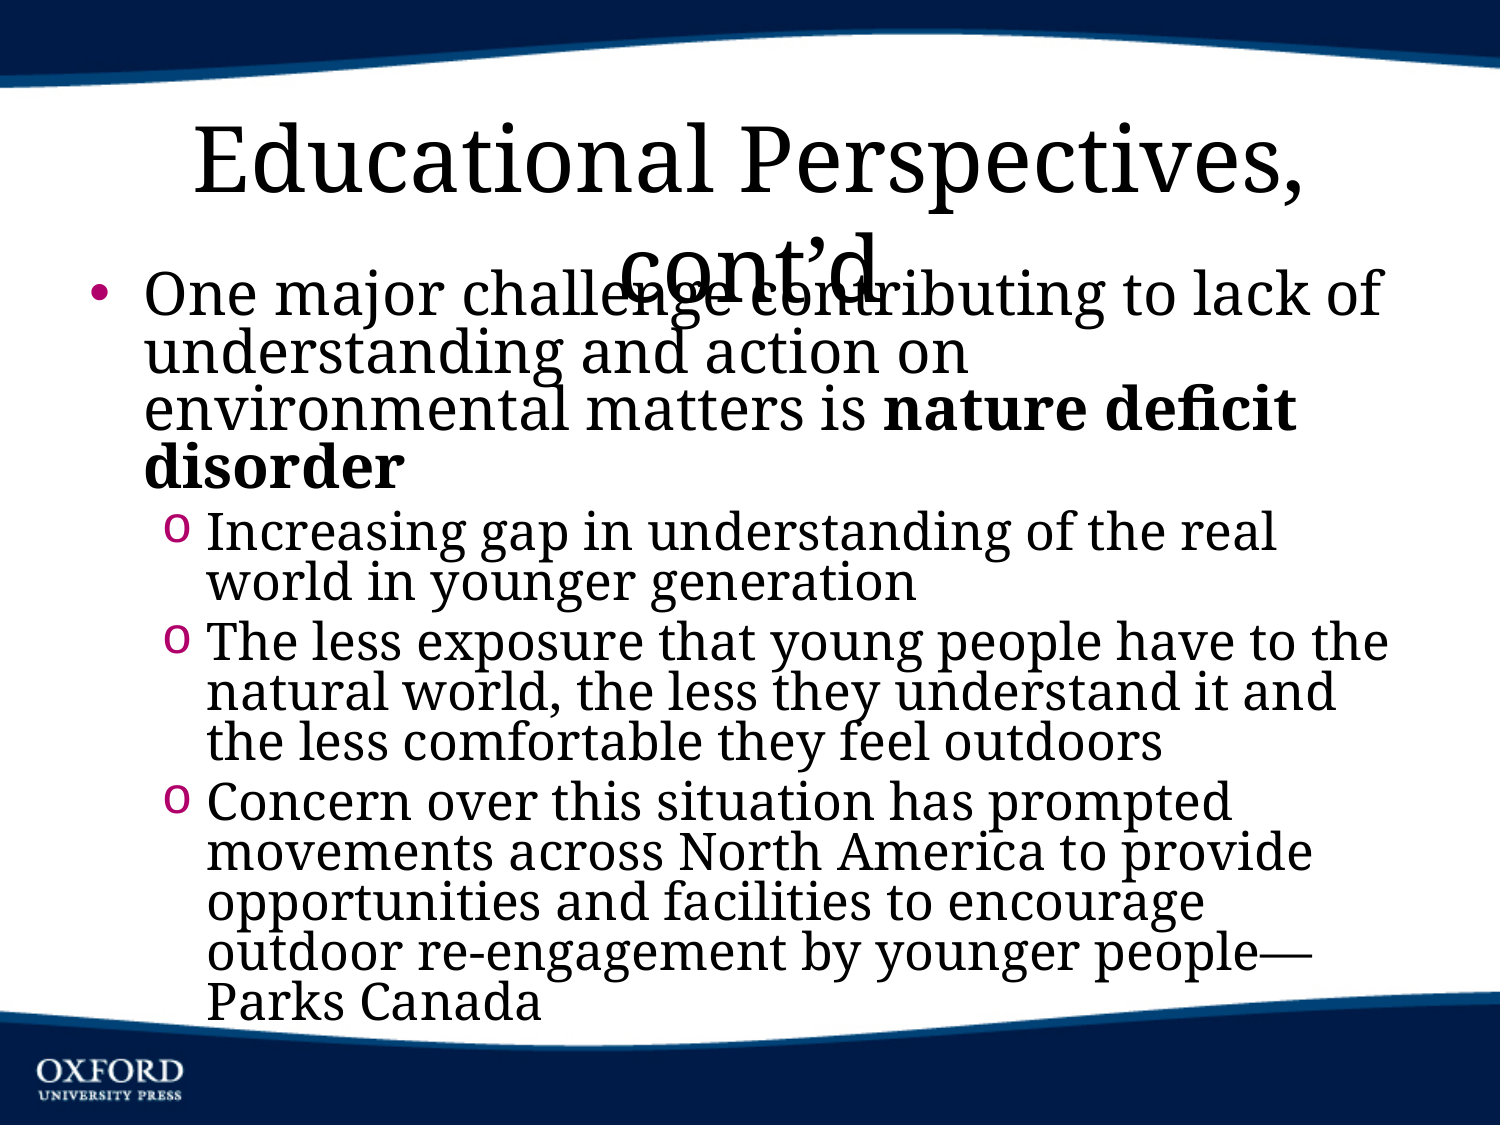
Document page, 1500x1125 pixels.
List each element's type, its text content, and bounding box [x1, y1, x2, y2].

title Educational Perspectives, cont’d [75, 93, 1425, 262]
list One major challenge contributing to lack of understanding and action on environmental matters is nature deficit disorder Increasing gap in understanding of the real world in younger generation The less exposure that young people have to the natural world, the less they understand it and the less comfortable they feel outdoors Concern over this situation has prompted movements across North America to provide opportunities and facilities to encourage outdoor re-engagement by younger people—Parks Canada [75, 262, 1425, 1043]
picture [0, 0, 1500, 1125]
